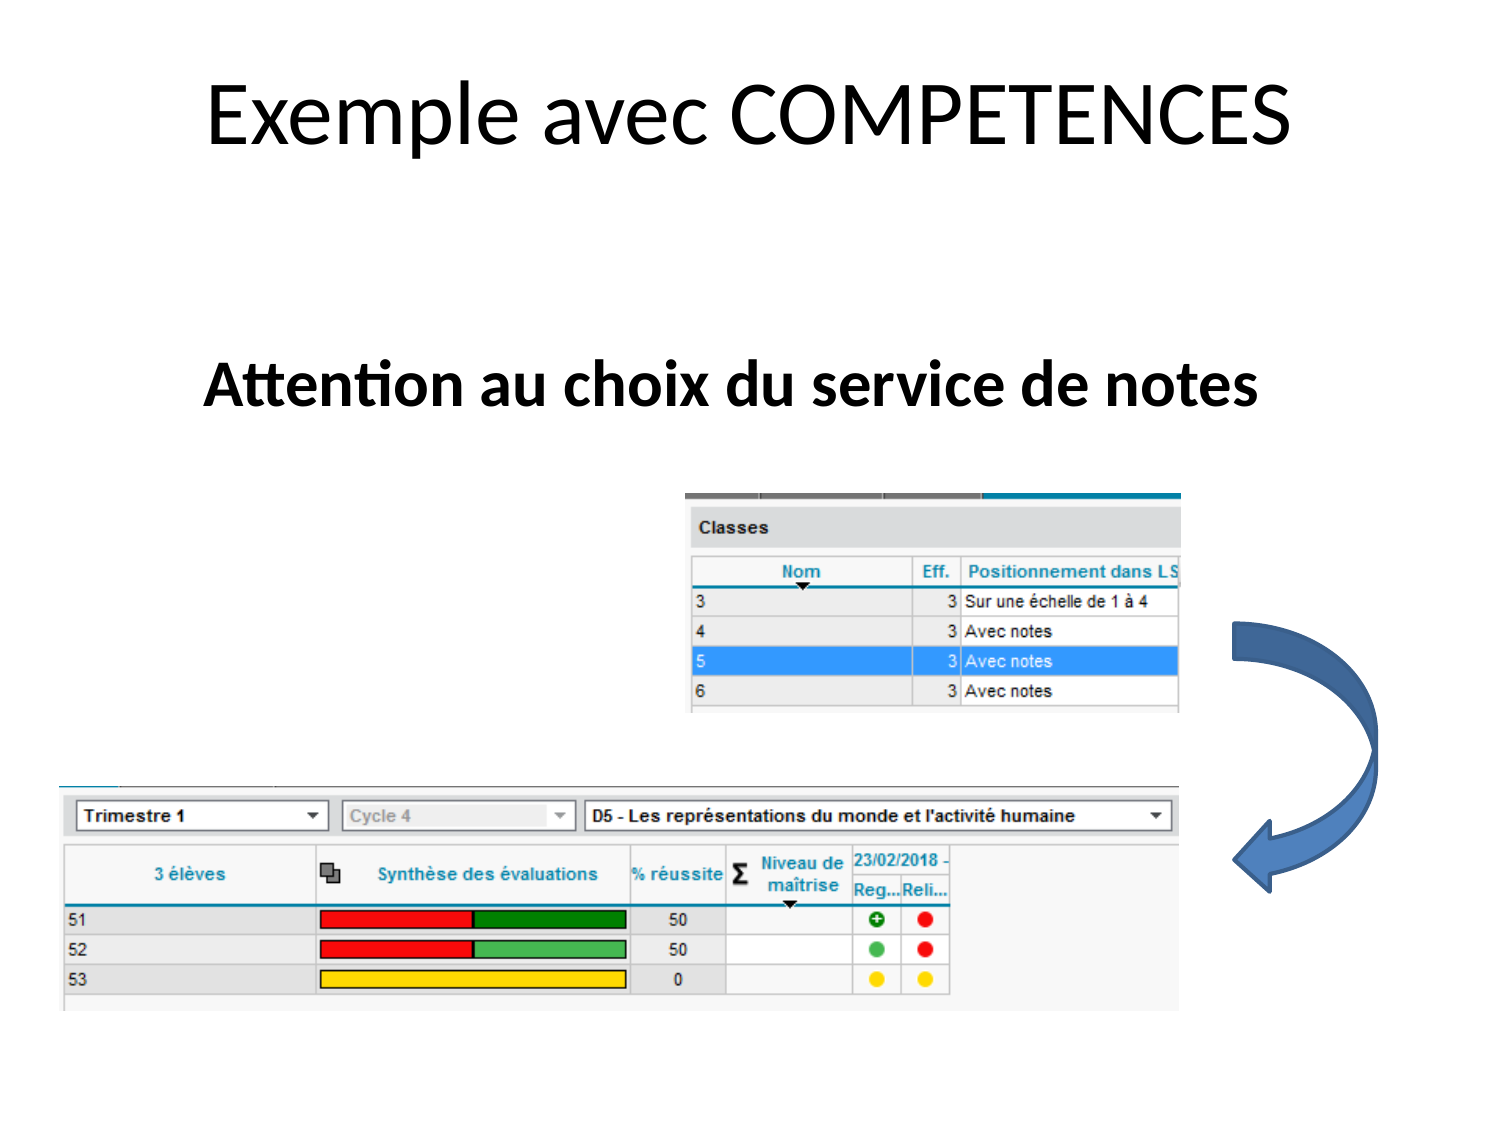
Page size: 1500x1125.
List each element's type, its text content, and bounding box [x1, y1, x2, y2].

text_box Exemple avec COMPETENCES [74, 45, 1425, 233]
text_box [1232, 621, 1379, 894]
picture [685, 493, 1182, 713]
picture [59, 786, 1179, 1011]
text_box Attention au choix du service de notes [189, 332, 1275, 427]
